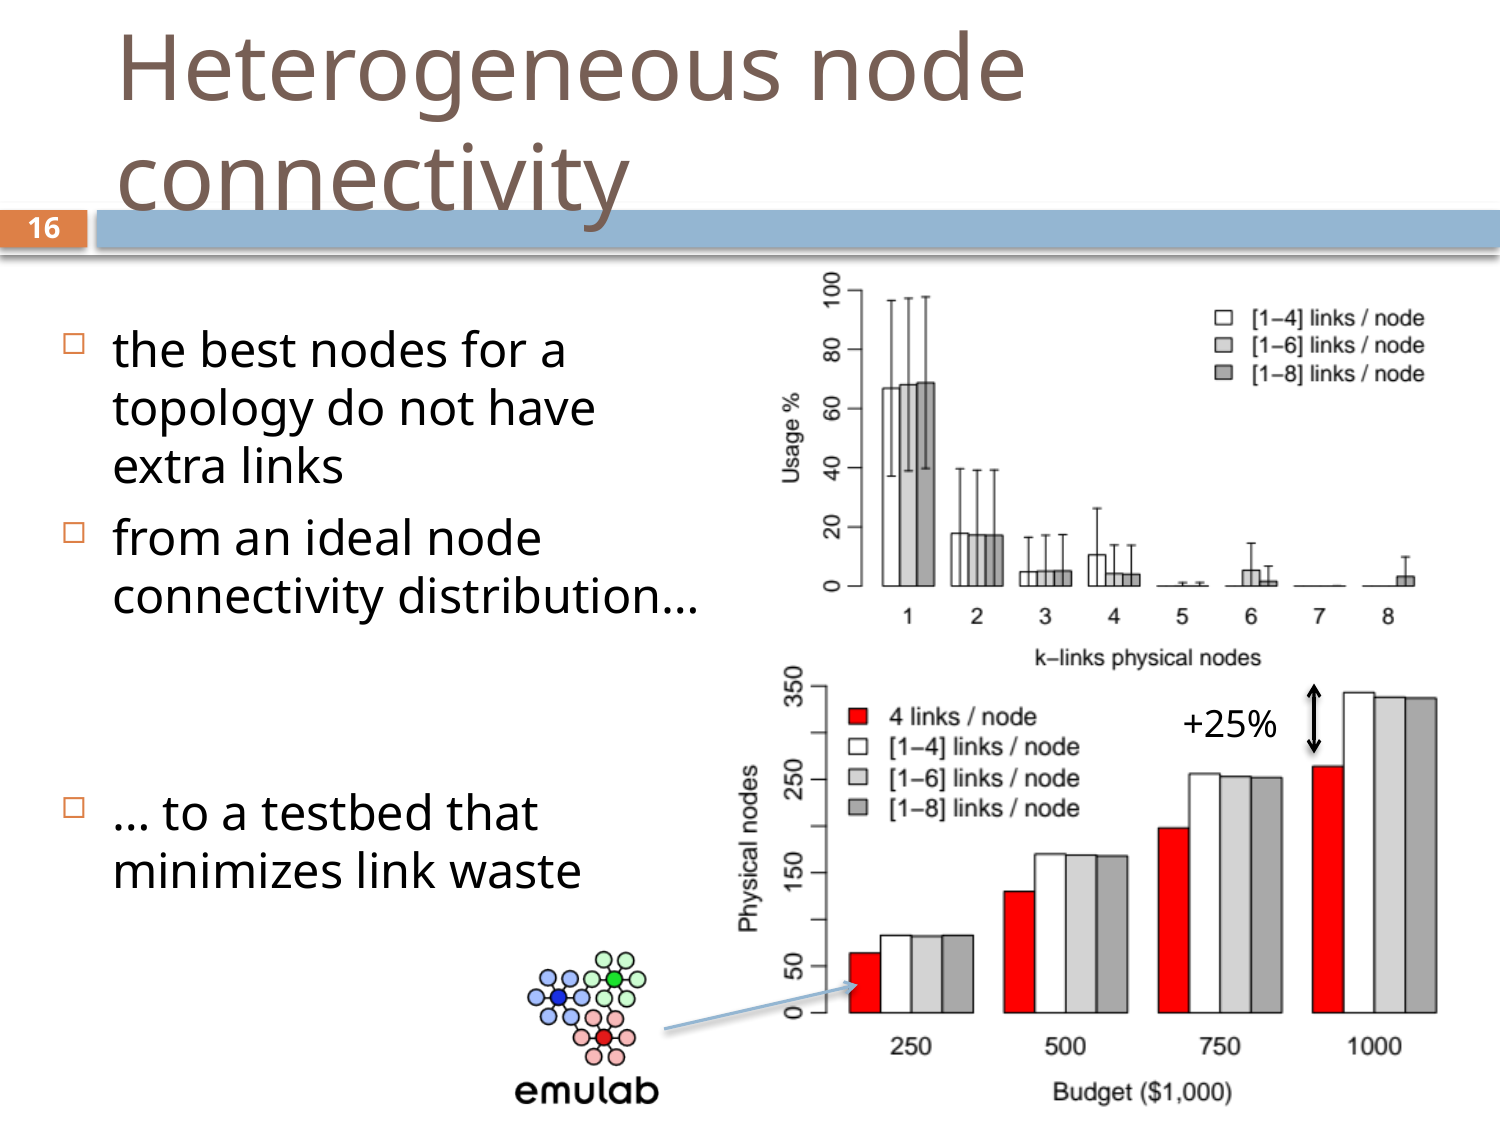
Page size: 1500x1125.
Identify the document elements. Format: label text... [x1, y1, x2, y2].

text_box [509, 683, 1315, 1112]
title Heterogeneous node connectivity [100, 37, 1438, 200]
slide_number 16 [0, 208, 88, 249]
list the best nodes for a topology do not have extra links from an ideal node connectivity distribution… … to a testbed that minimizes link waste [46, 311, 730, 947]
picture [712, 262, 1463, 1108]
